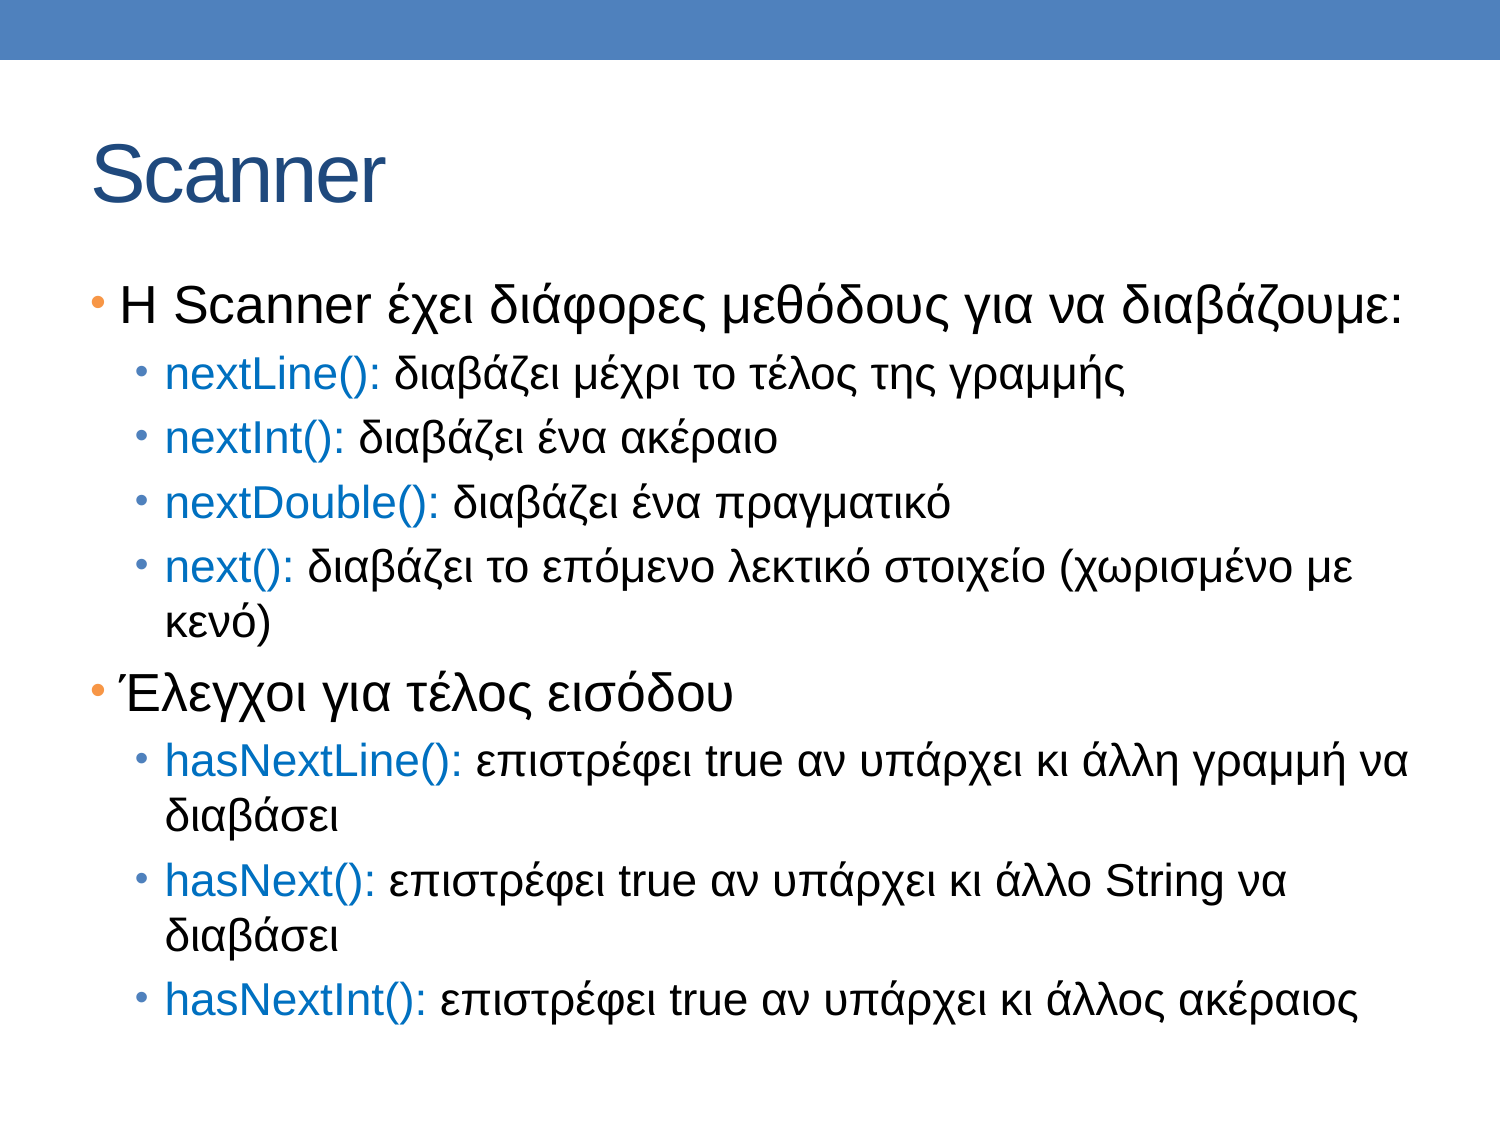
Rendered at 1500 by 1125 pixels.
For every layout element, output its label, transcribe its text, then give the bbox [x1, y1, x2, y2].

title Scanner [75, 87, 1425, 250]
list H Scanner έχει διάφορες μεθόδους για να διαβάζουμε: nextLine(): διαβάζει μέχρι το τέλος της γραμμής nextInt(): διαβάζει ένα ακέραιο nextDouble(): διαβάζει ένα πραγματικό next(): διαβάζει το επόμενο λεκτικό στοιχείο (χωρισμένο με κενό) Έλεγχοι για τέλος εισόδου hasNextLine(): επιστρέφει true αν υπάρχει κι άλλη γραμμή να διαβάσει hasNext(): επιστρέφει true αν υπάρχει κι άλλο String να διαβάσει hasNextInt(): επιστρέφει true αν υπάρχει κι άλλος ακέραιος [75, 262, 1425, 1063]
